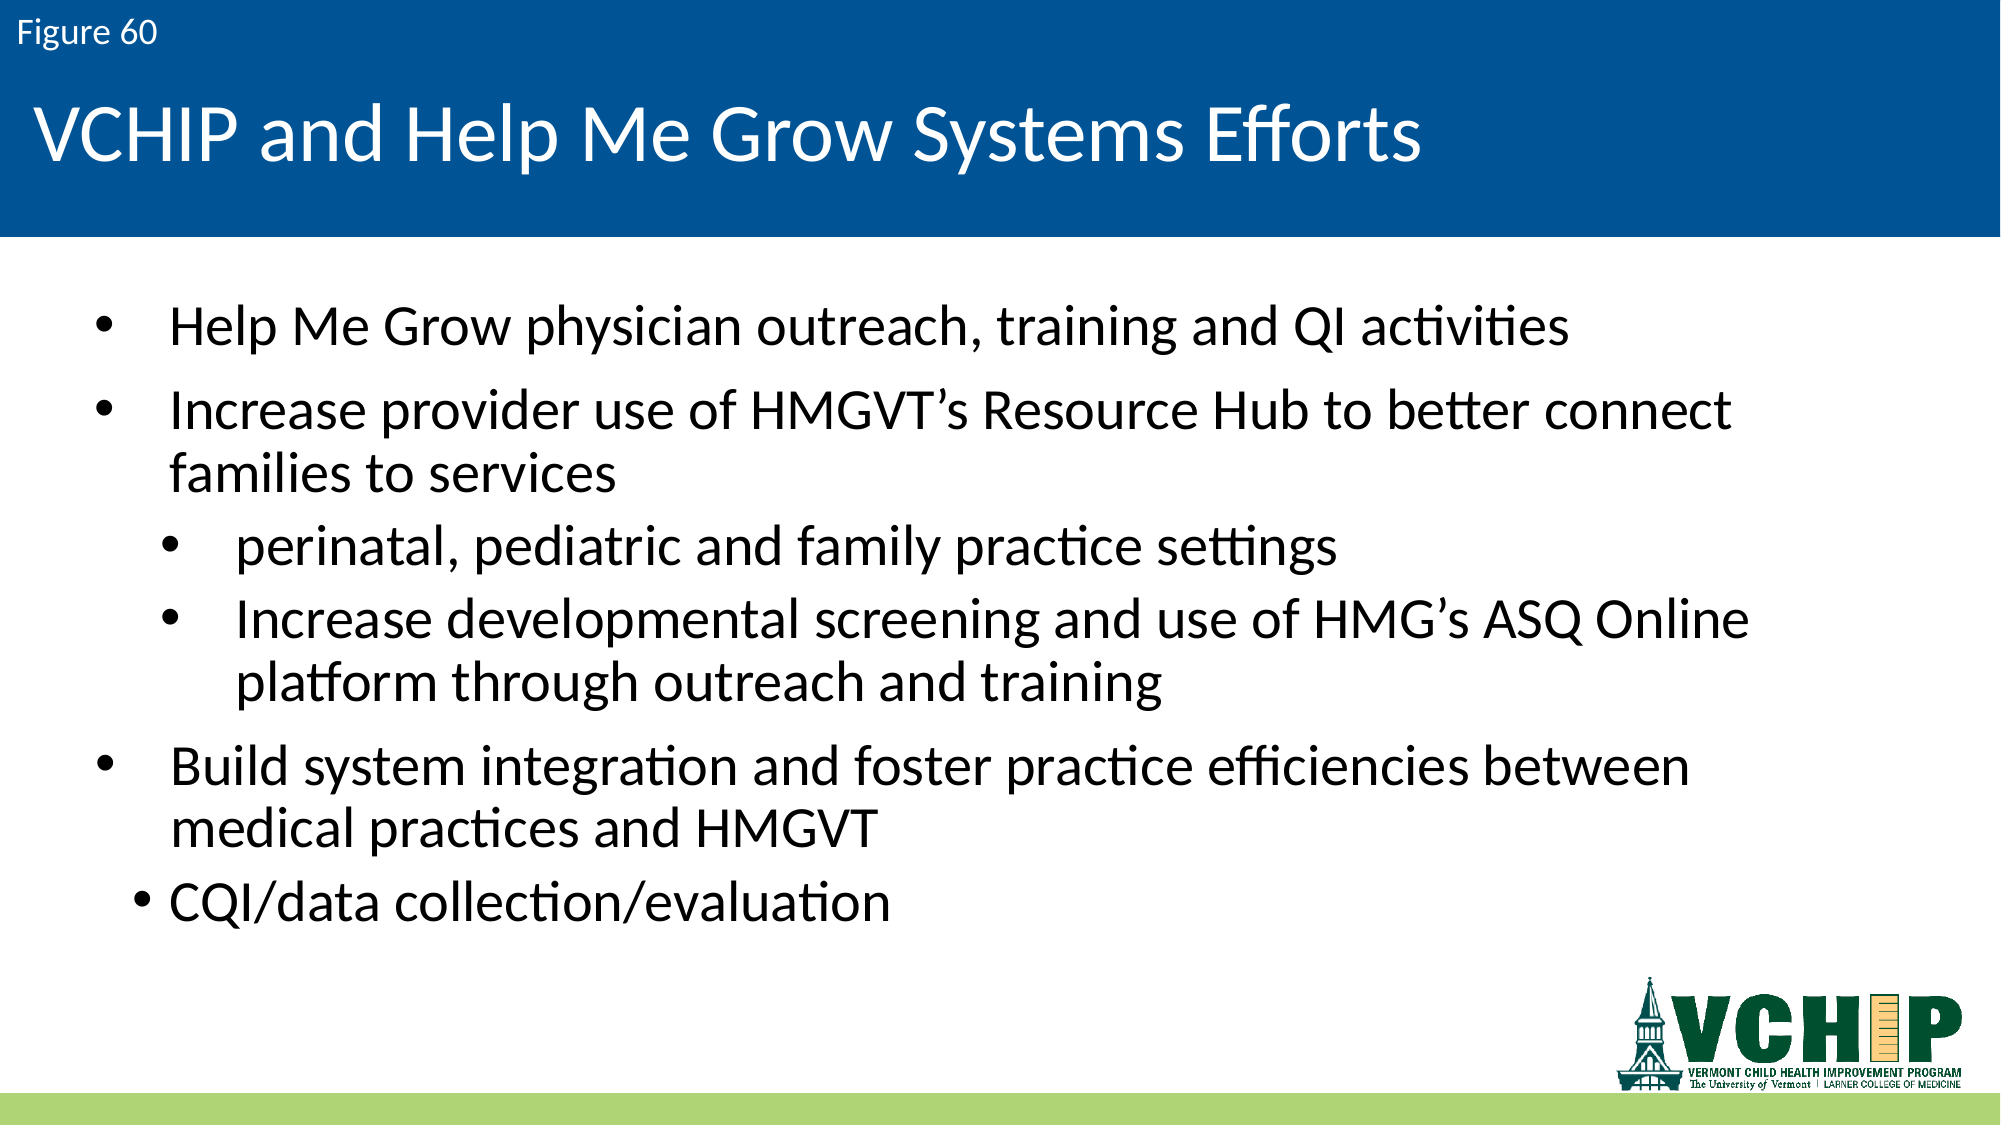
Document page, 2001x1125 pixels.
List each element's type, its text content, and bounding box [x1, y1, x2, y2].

title VCHIP and Help Me Grow Systems Efforts [18, 25, 1744, 243]
list Help Me Grow physician outreach, training and QI activities Increase provider use of HMGVT’s Resource Hub to better connect families to services perinatal, pediatric and family practice settings Increase developmental screening and use of HMG’s ASQ Online platform through outreach and training Build system integration and foster practice efficiencies between medical practices and HMGVT CQI/data collection/evaluation [42, 287, 1768, 1020]
picture [1611, 972, 1964, 1093]
